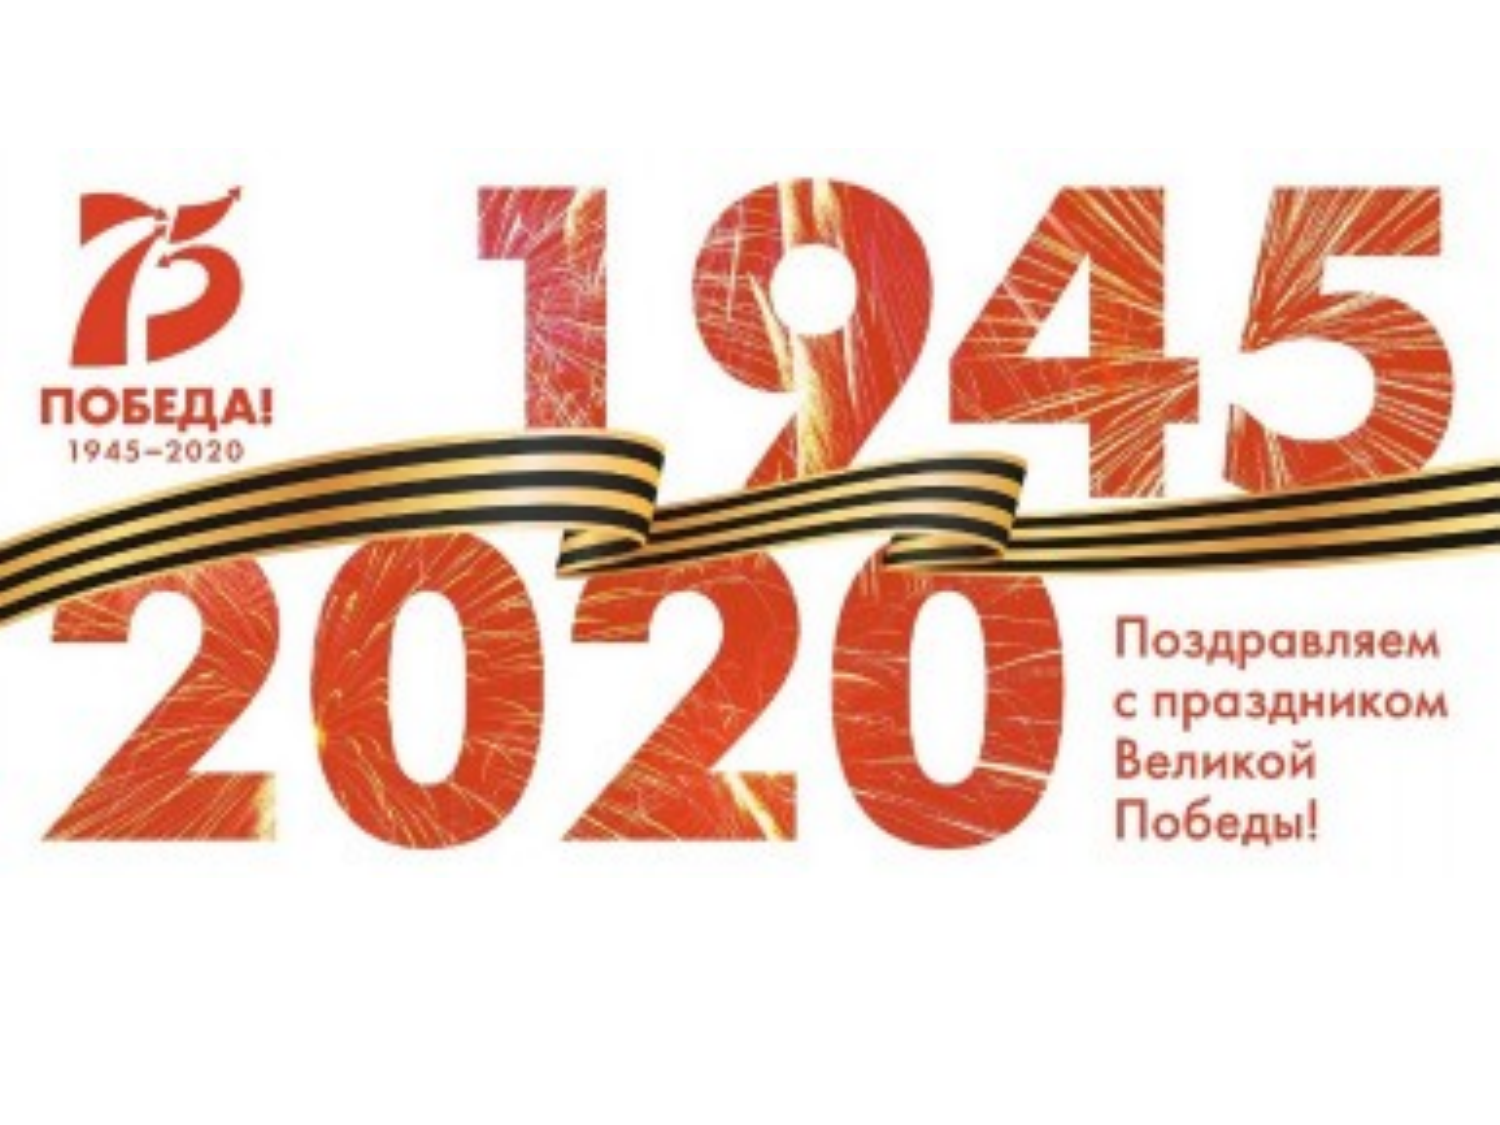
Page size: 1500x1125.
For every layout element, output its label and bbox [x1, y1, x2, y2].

picture [0, 148, 1500, 878]
